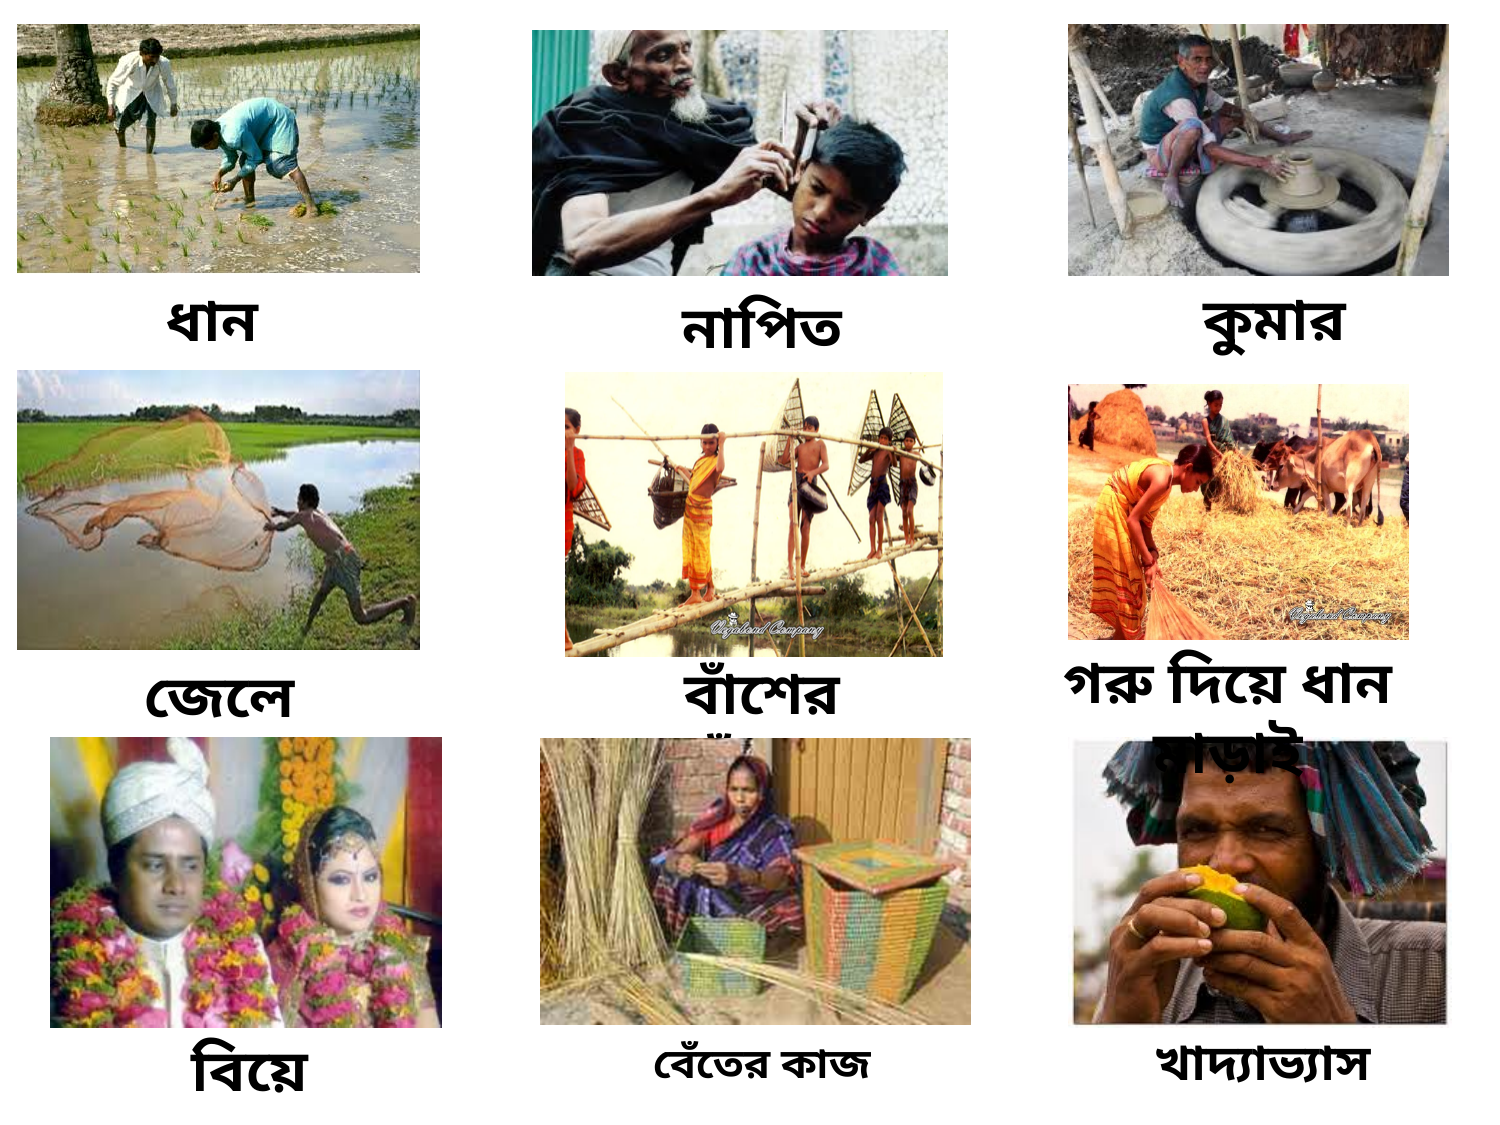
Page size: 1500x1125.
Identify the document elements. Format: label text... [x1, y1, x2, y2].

picture [16, 24, 420, 276]
picture [564, 372, 944, 657]
text_box বেঁতের কাজ [624, 1035, 900, 1095]
text_box খাদ্যাভ্যাস [1125, 1036, 1400, 1099]
text_box বিয়ে [112, 1037, 388, 1111]
picture [1068, 384, 1409, 640]
text_box কুমার [1137, 285, 1413, 360]
picture [1068, 737, 1452, 1028]
picture [532, 30, 949, 276]
text_box বাঁশের সাঁকো [624, 665, 900, 737]
picture [16, 369, 420, 651]
picture [539, 738, 971, 1026]
text_box জেলে [82, 660, 357, 735]
picture [1068, 24, 1449, 276]
text_box ধান রোপন [75, 285, 350, 368]
text_box গরু দিয়ে ধান মাড়াই [1024, 637, 1432, 793]
text_box নাপিত [624, 283, 900, 368]
picture [49, 737, 443, 1029]
